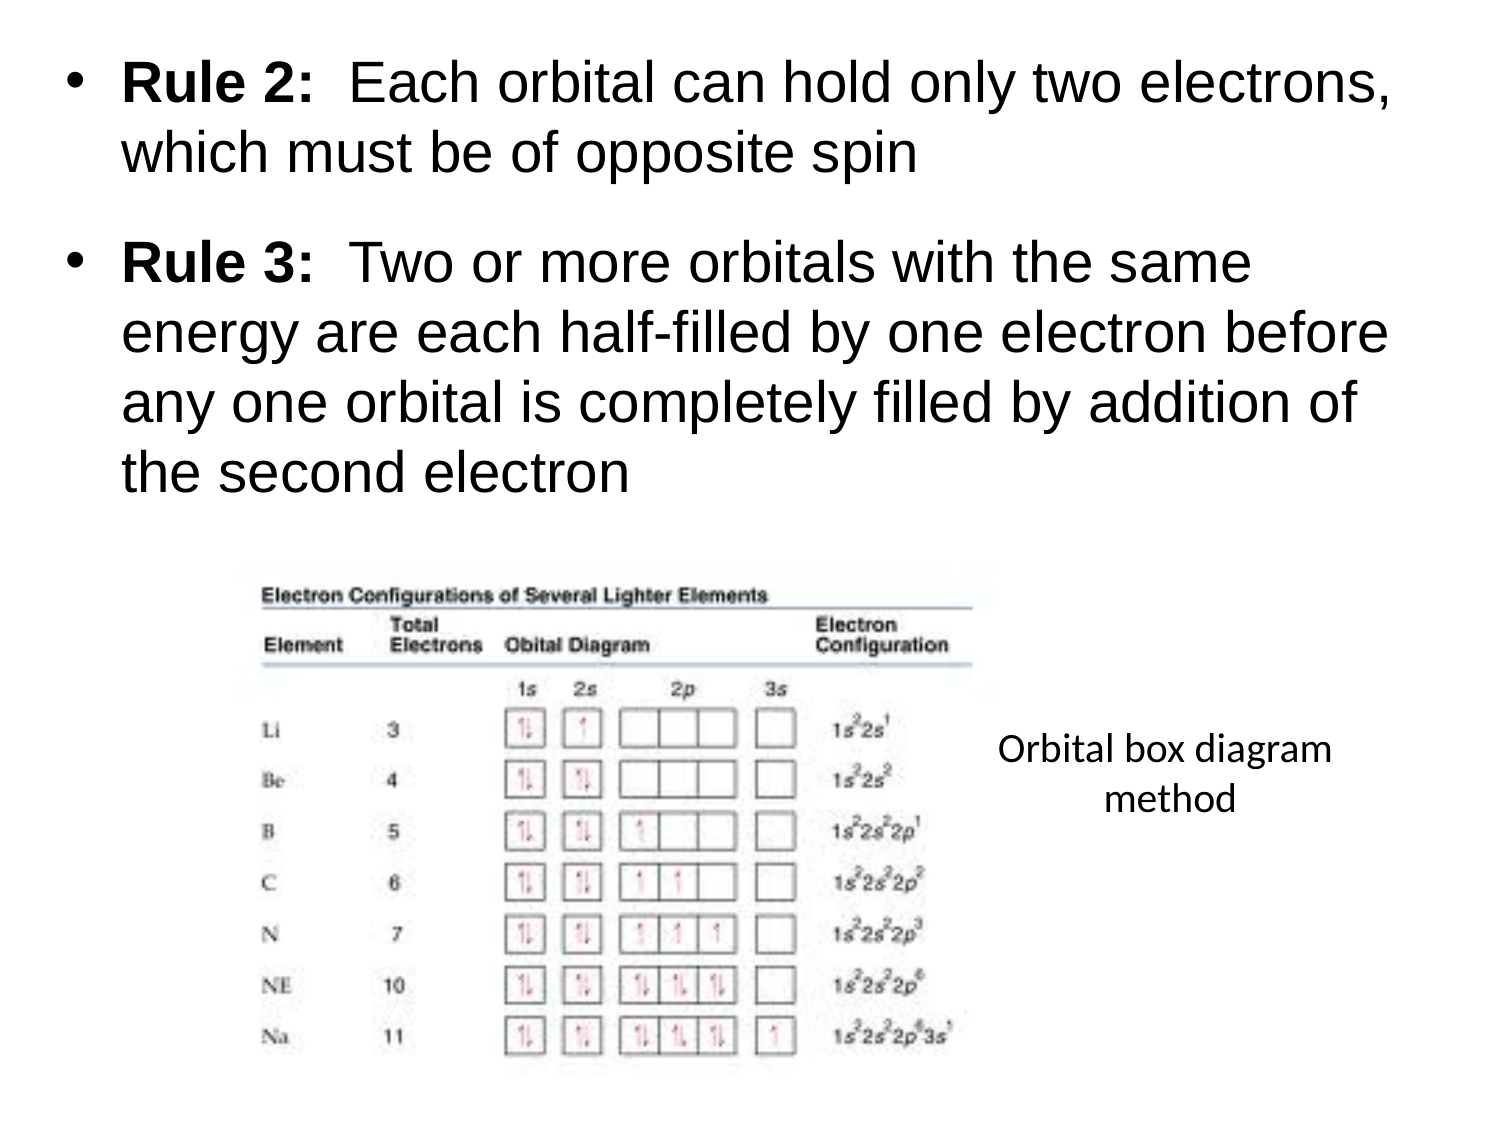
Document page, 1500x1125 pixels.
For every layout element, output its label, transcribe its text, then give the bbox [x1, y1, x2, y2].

list Rule 2: Each orbital can hold only two electrons, which must be of opposite spin Rule 3: Two or more orbitals with the same energy are each half-filled by one electron before any one orbital is completely filled by addition of the second electron [50, 36, 1444, 567]
picture [238, 565, 1004, 1076]
text_box Orbital box diagram method [1008, 713, 1358, 829]
